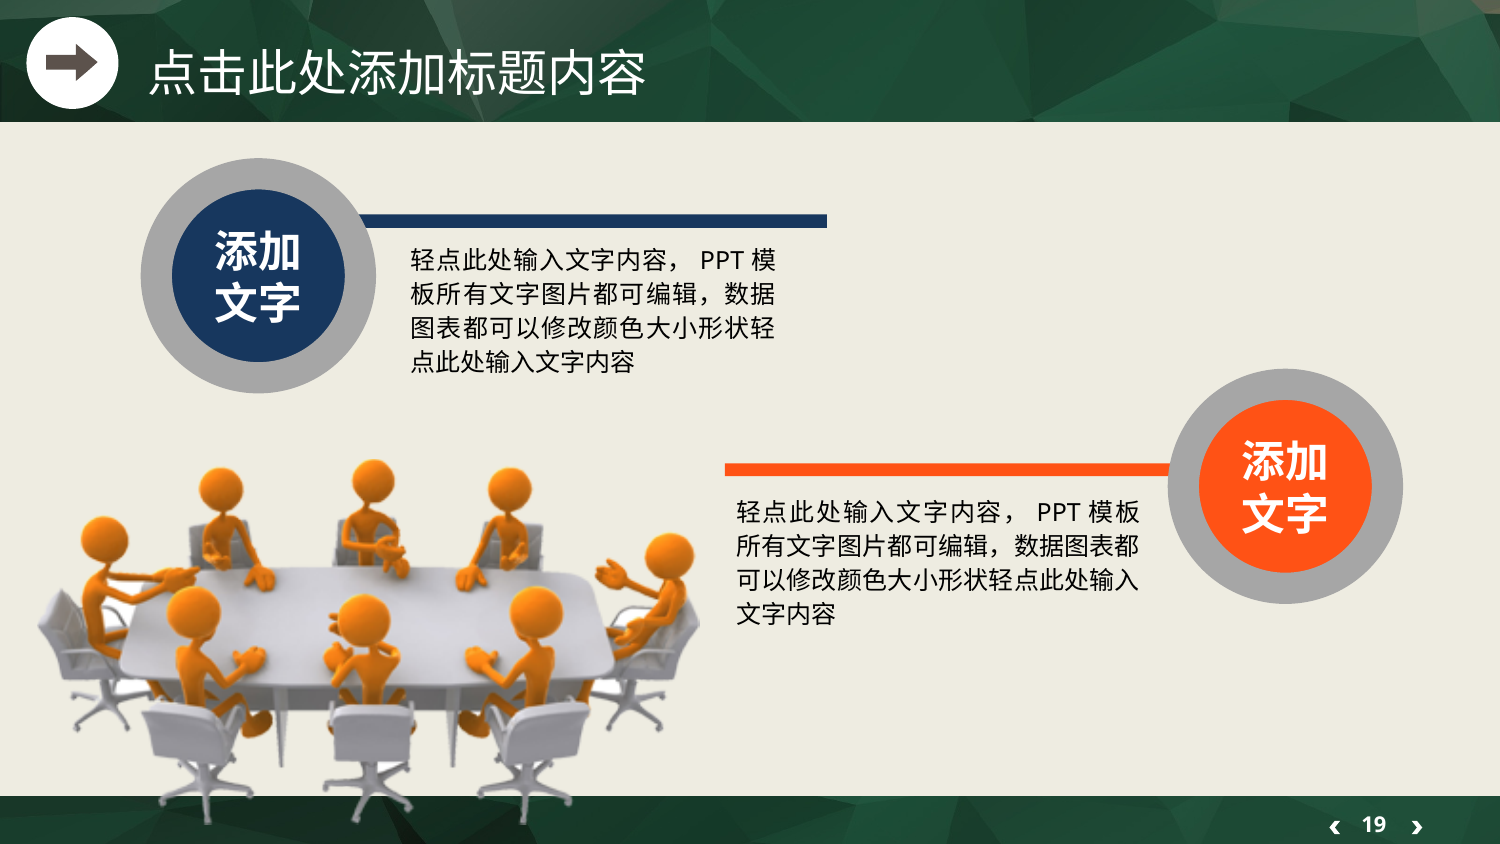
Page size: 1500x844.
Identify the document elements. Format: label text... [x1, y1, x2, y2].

text_box 点击此处添加标题内容 [132, 33, 1475, 109]
picture [0, 0, 1500, 122]
text_box [723, 461, 1186, 478]
text_box 轻点此处输入文字内容，PPT模板所有文字图片都可编辑，数据图表都可以修改颜色大小形状轻点此处输入文字内容 [724, 486, 1152, 634]
picture [0, 459, 1500, 844]
text_box 轻点此处输入文字内容，PPT模板所有文字图片都可编辑，数据图表都可以修改颜色大小形状轻点此处输入文字内容 [399, 234, 788, 383]
text_box [340, 212, 829, 230]
text_box 添加文字 [156, 173, 361, 378]
text_box 添加文字 [1183, 384, 1388, 589]
